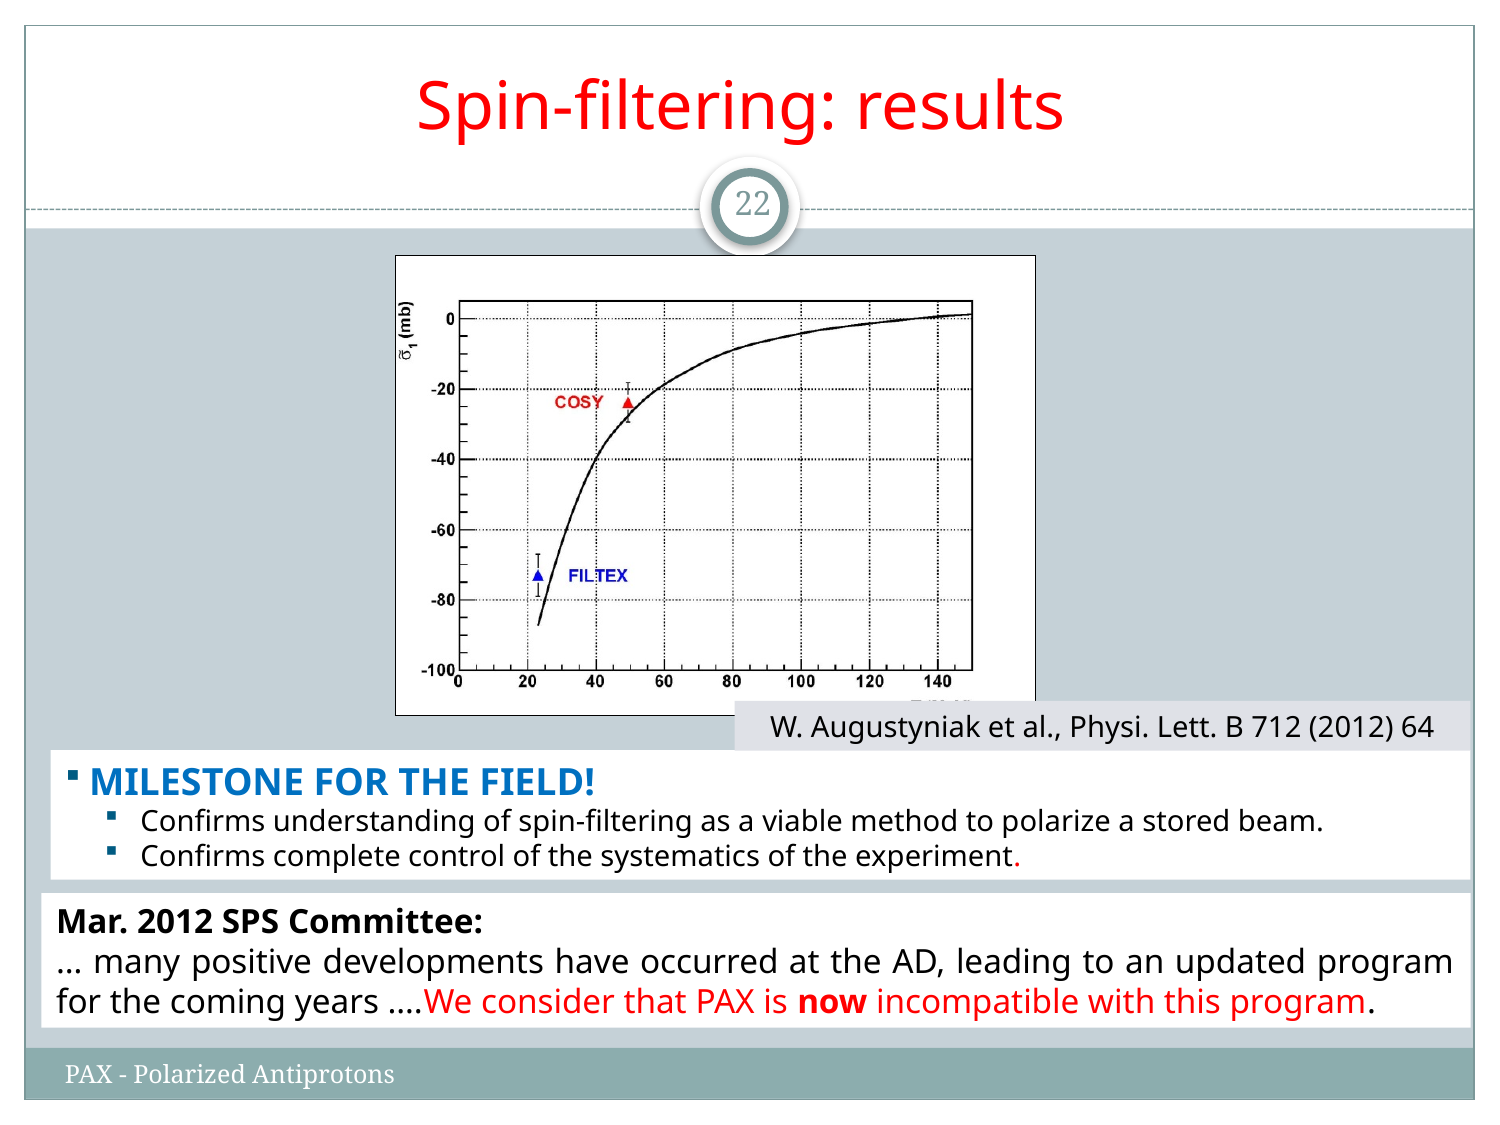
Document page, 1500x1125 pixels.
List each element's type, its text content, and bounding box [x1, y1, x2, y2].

text_box MILESTONE FOR THE FIELD! Confirms understanding of spin-filtering as a viable method to polarize a stored beam. Confirms complete control of the systematics of the experiment. [50, 750, 1471, 880]
text_box Spin-filtering: results [83, 52, 1400, 153]
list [395, 255, 1036, 717]
footer PAX - Polarized Antiprotons [50, 1051, 638, 1112]
text_box Mar. 2012 SPS Committee: … many positive developments have occurred at the AD, leading to an updated program for the coming years ….We consider that PAX is now incompatible with this program. [41, 893, 1471, 1028]
slide_number 22 [715, 168, 791, 241]
text_box W. Augustyniak et al., Physi. Lett. B 712 (2012) 64 [734, 700, 1471, 751]
